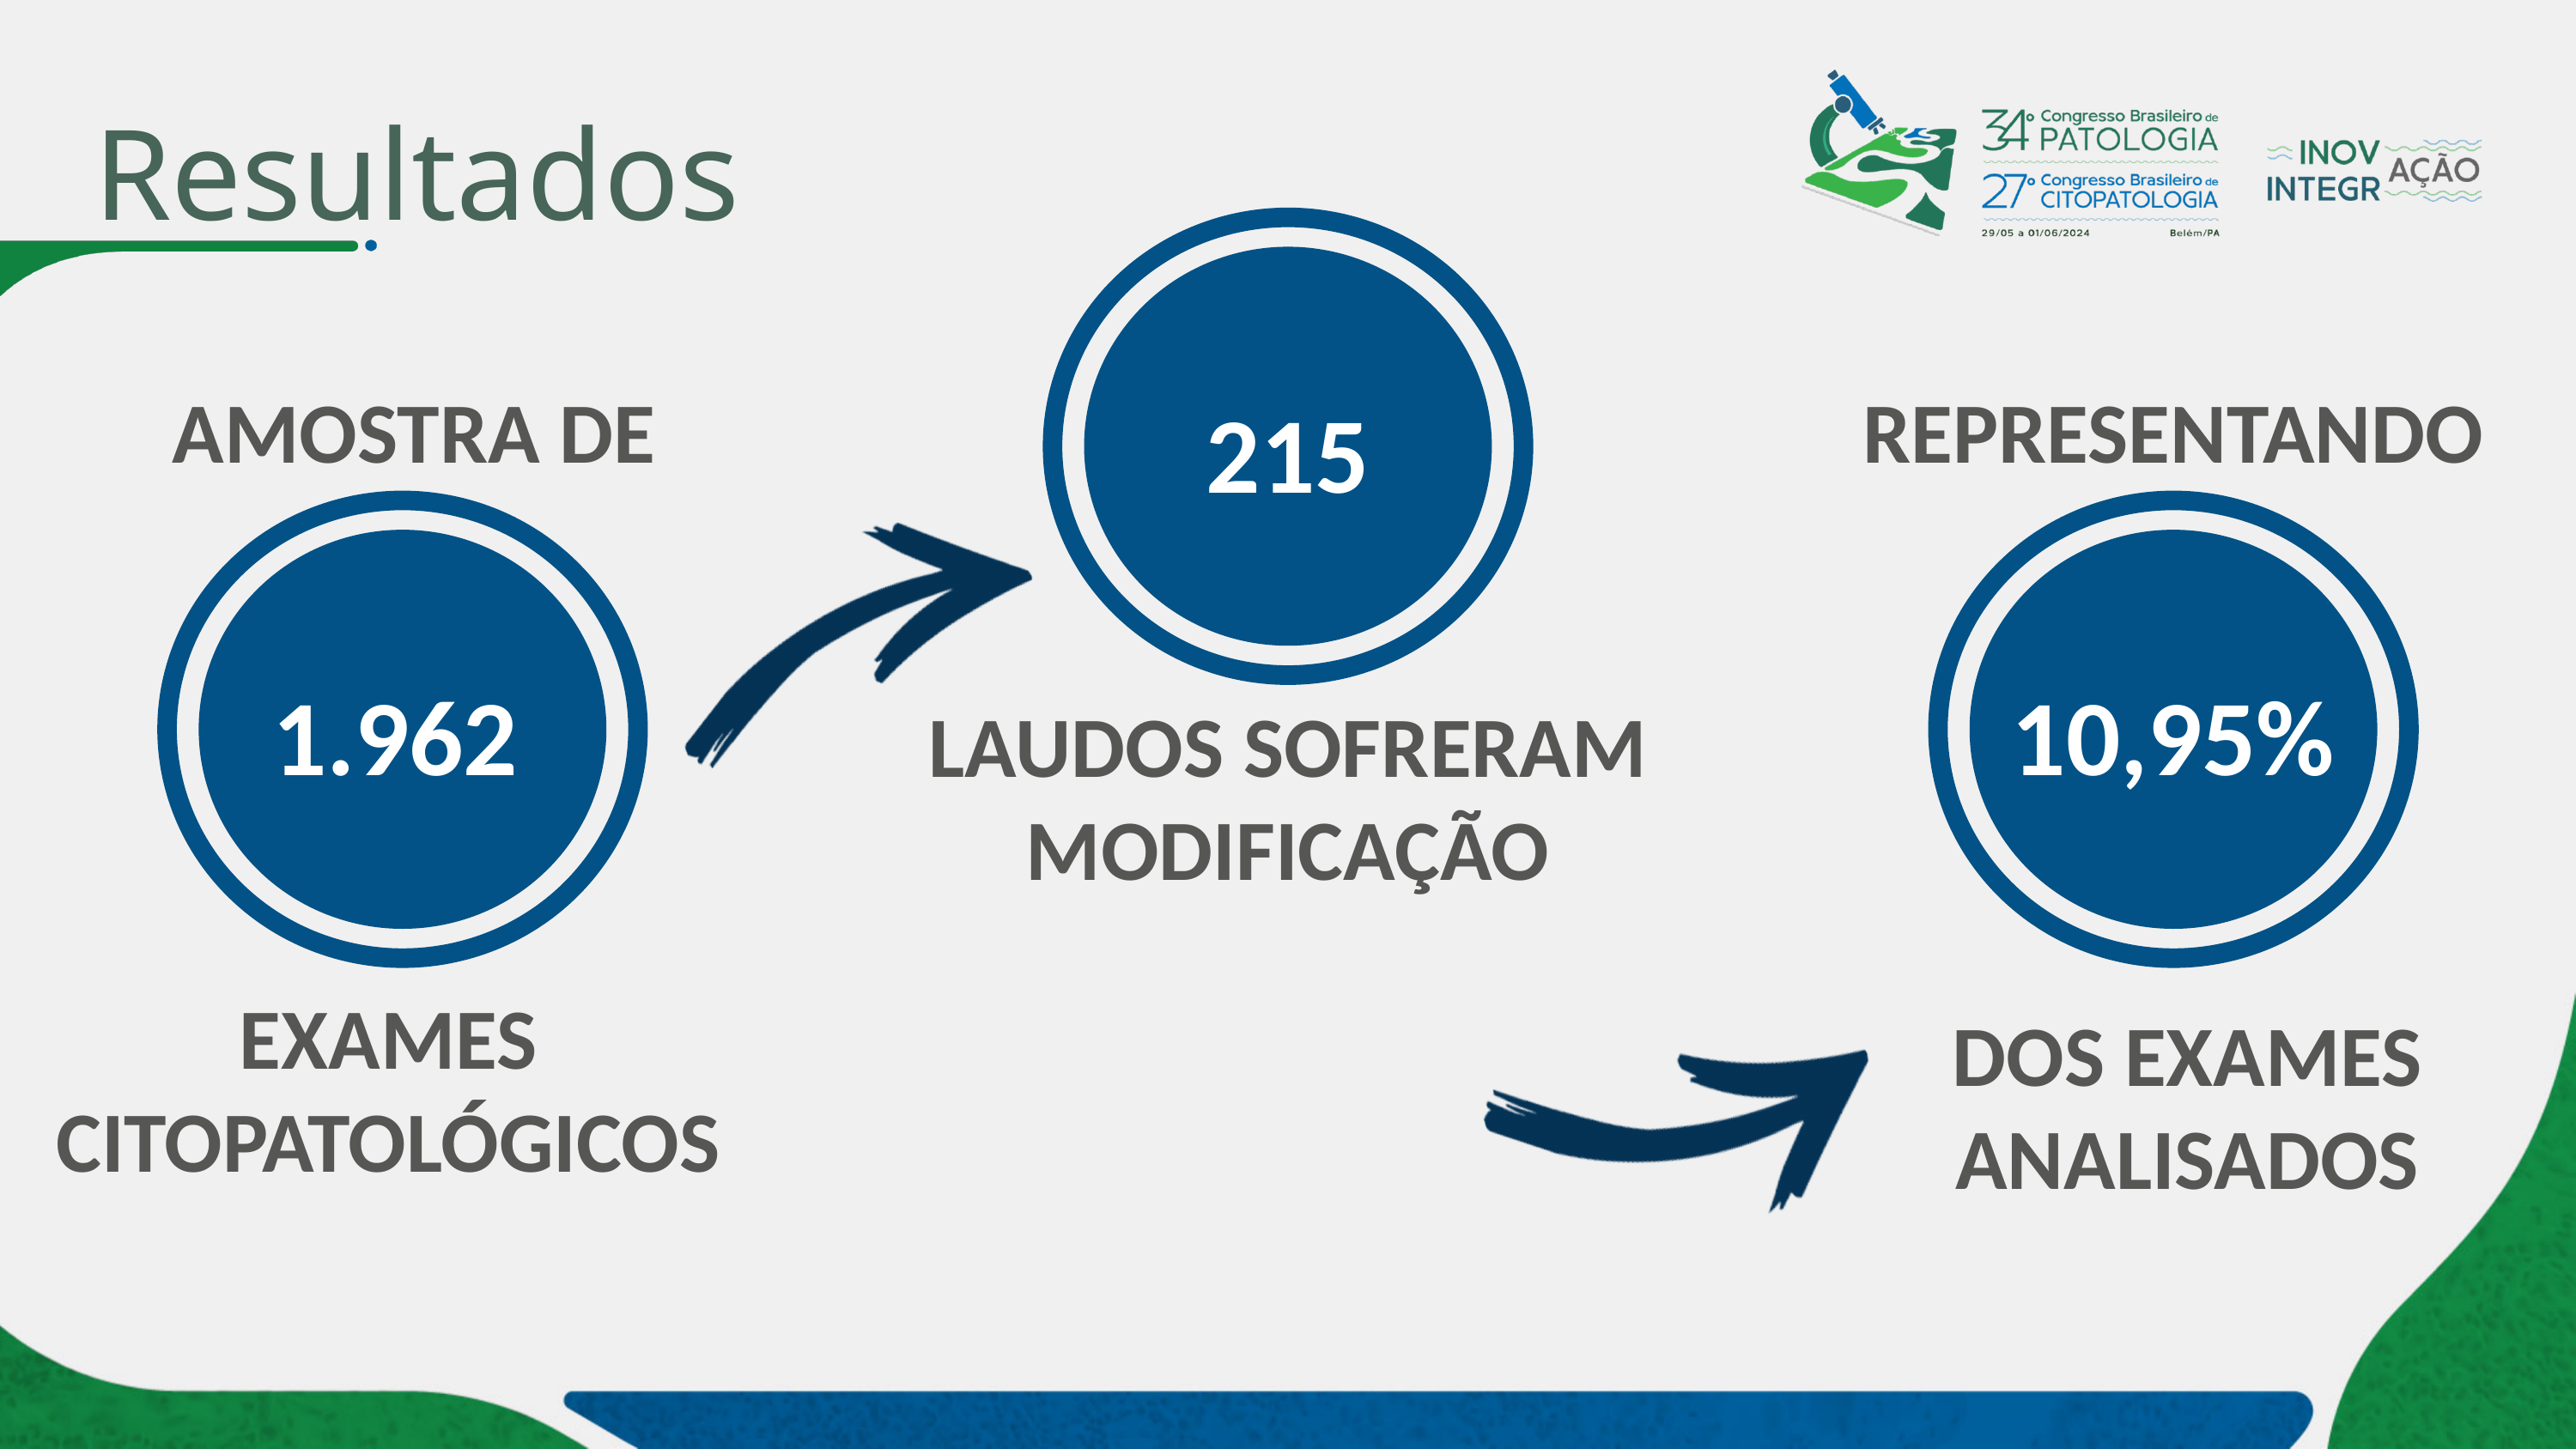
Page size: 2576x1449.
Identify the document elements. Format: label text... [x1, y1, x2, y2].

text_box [157, 490, 648, 968]
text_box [1928, 490, 2419, 968]
title Resultados [81, 73, 1724, 246]
text_box EXAMES CITOPATOLÓGICOS [0, 976, 792, 1112]
text_box REPRESENTANDO [1771, 371, 2576, 506]
text_box LAUDOS SOFRERAM MODIFICAÇÃO [884, 684, 1691, 820]
text_box DOS EXAMES ANALISADOS [1850, 993, 2576, 1129]
list AMOSTRA DE [11, 371, 817, 506]
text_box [1042, 207, 1534, 685]
picture [0, 0, 2576, 1449]
